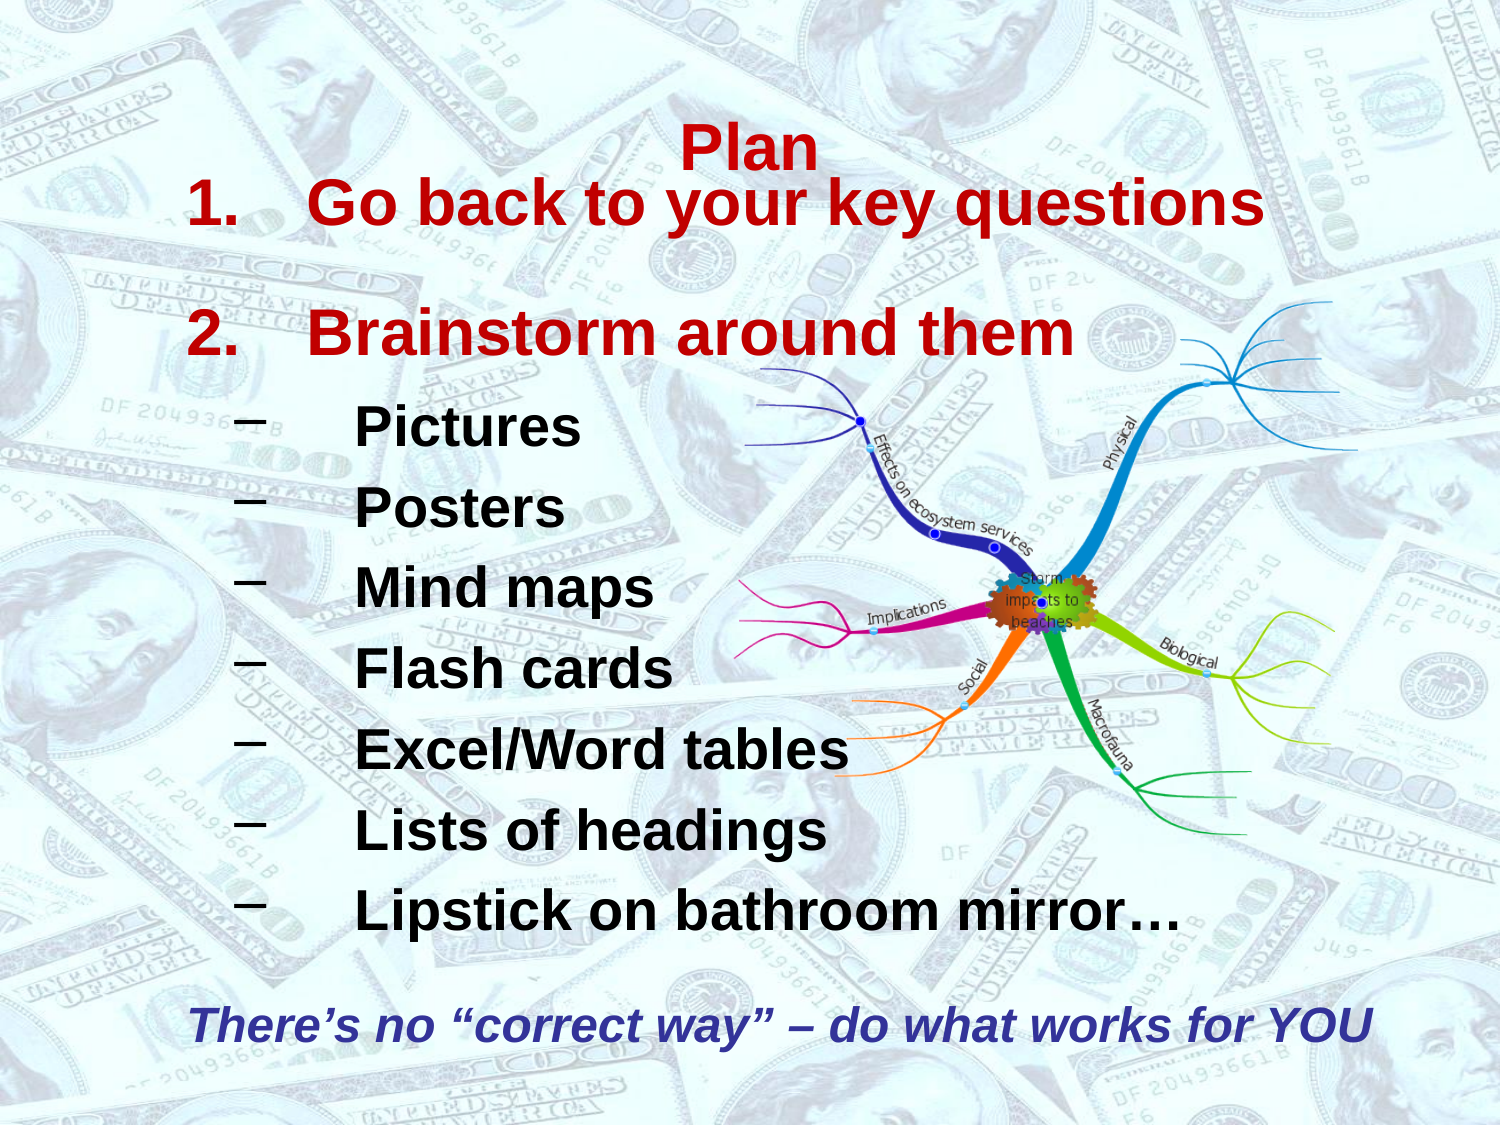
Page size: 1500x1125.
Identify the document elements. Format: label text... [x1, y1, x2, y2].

picture [0, 0, 1500, 1125]
title Plan [75, 50, 1425, 238]
list Go back to your key questions Brainstorm around them Pictures Posters Mind maps Flash cards Excel/Word tables Lists of headings Lipstick on bathroom mirror… There’s no “correct way” – do what works for YOU [171, 152, 1407, 1067]
